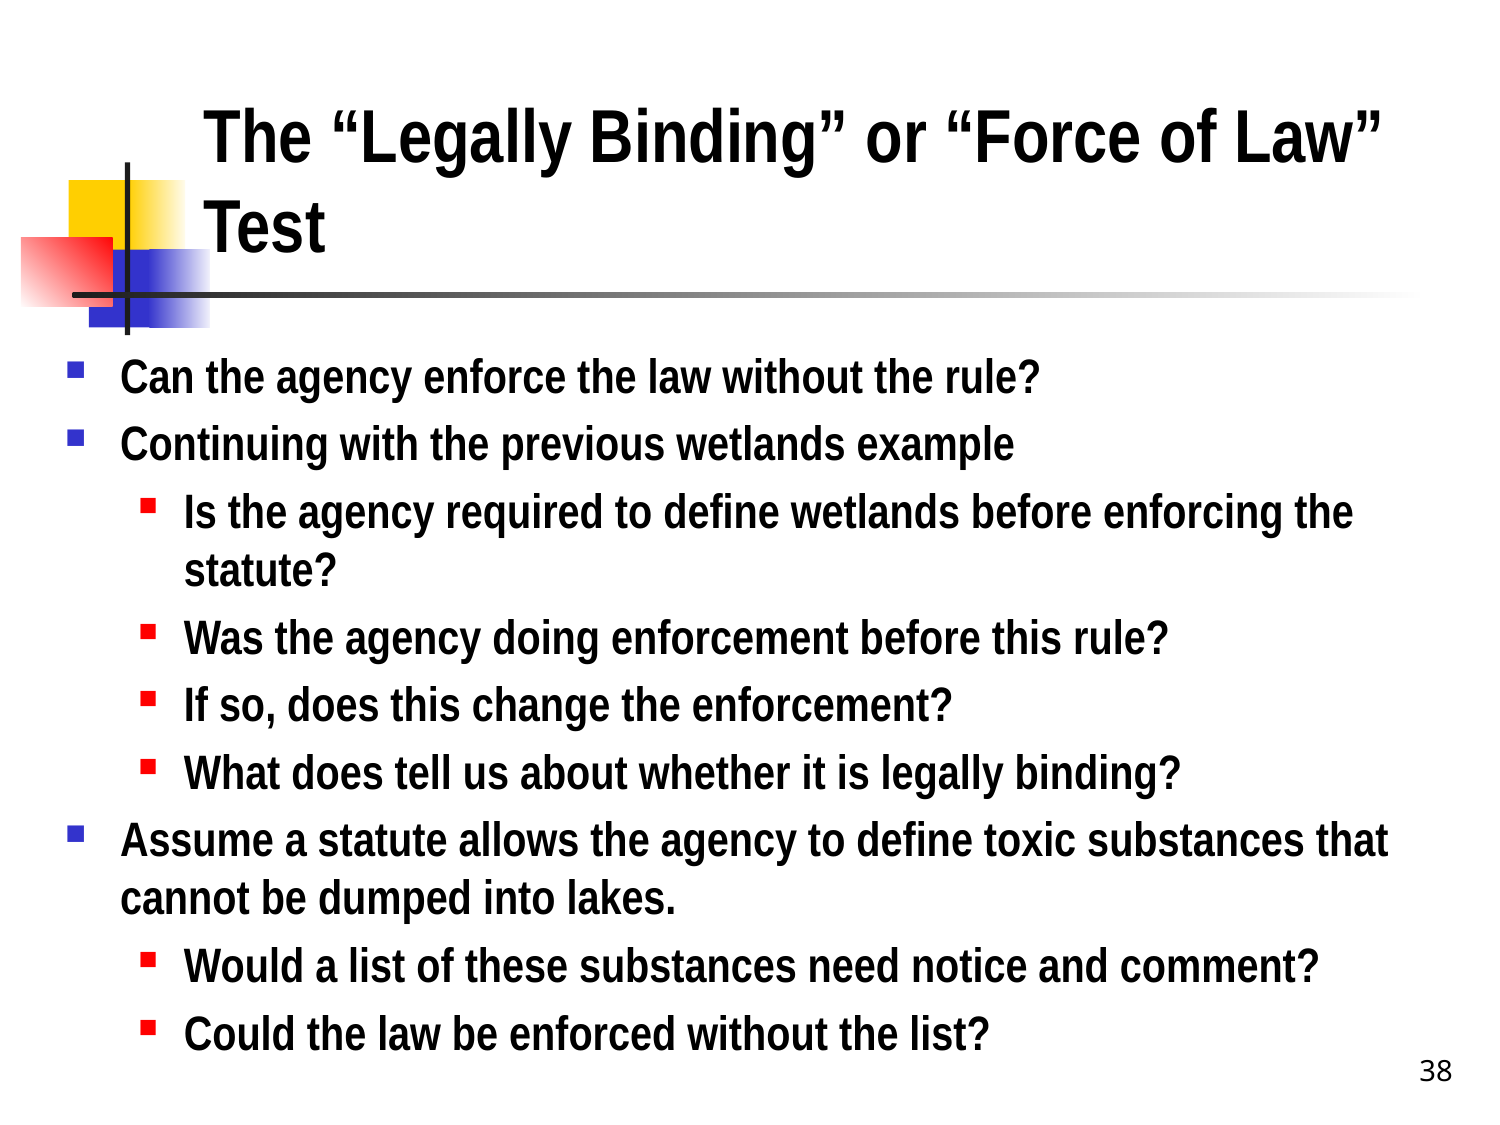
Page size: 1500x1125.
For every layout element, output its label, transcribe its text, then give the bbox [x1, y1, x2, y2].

list Can the agency enforce the law without the rule? Continuing with the previous wetlands example Is the agency required to define wetlands before enforcing the statute? Was the agency doing enforcement before this rule? If so, does this change the enforcement? What does tell us about whether it is legally binding? Assume a statute allows the agency to define toxic substances that cannot be dumped into lakes. Would a list of these substances need notice and comment? Could the law be enforced without the list? [50, 337, 1450, 1075]
title The “Legally Binding” or “Force of Law” Test [188, 35, 1468, 275]
slide_number 38 [1155, 1024, 1468, 1100]
